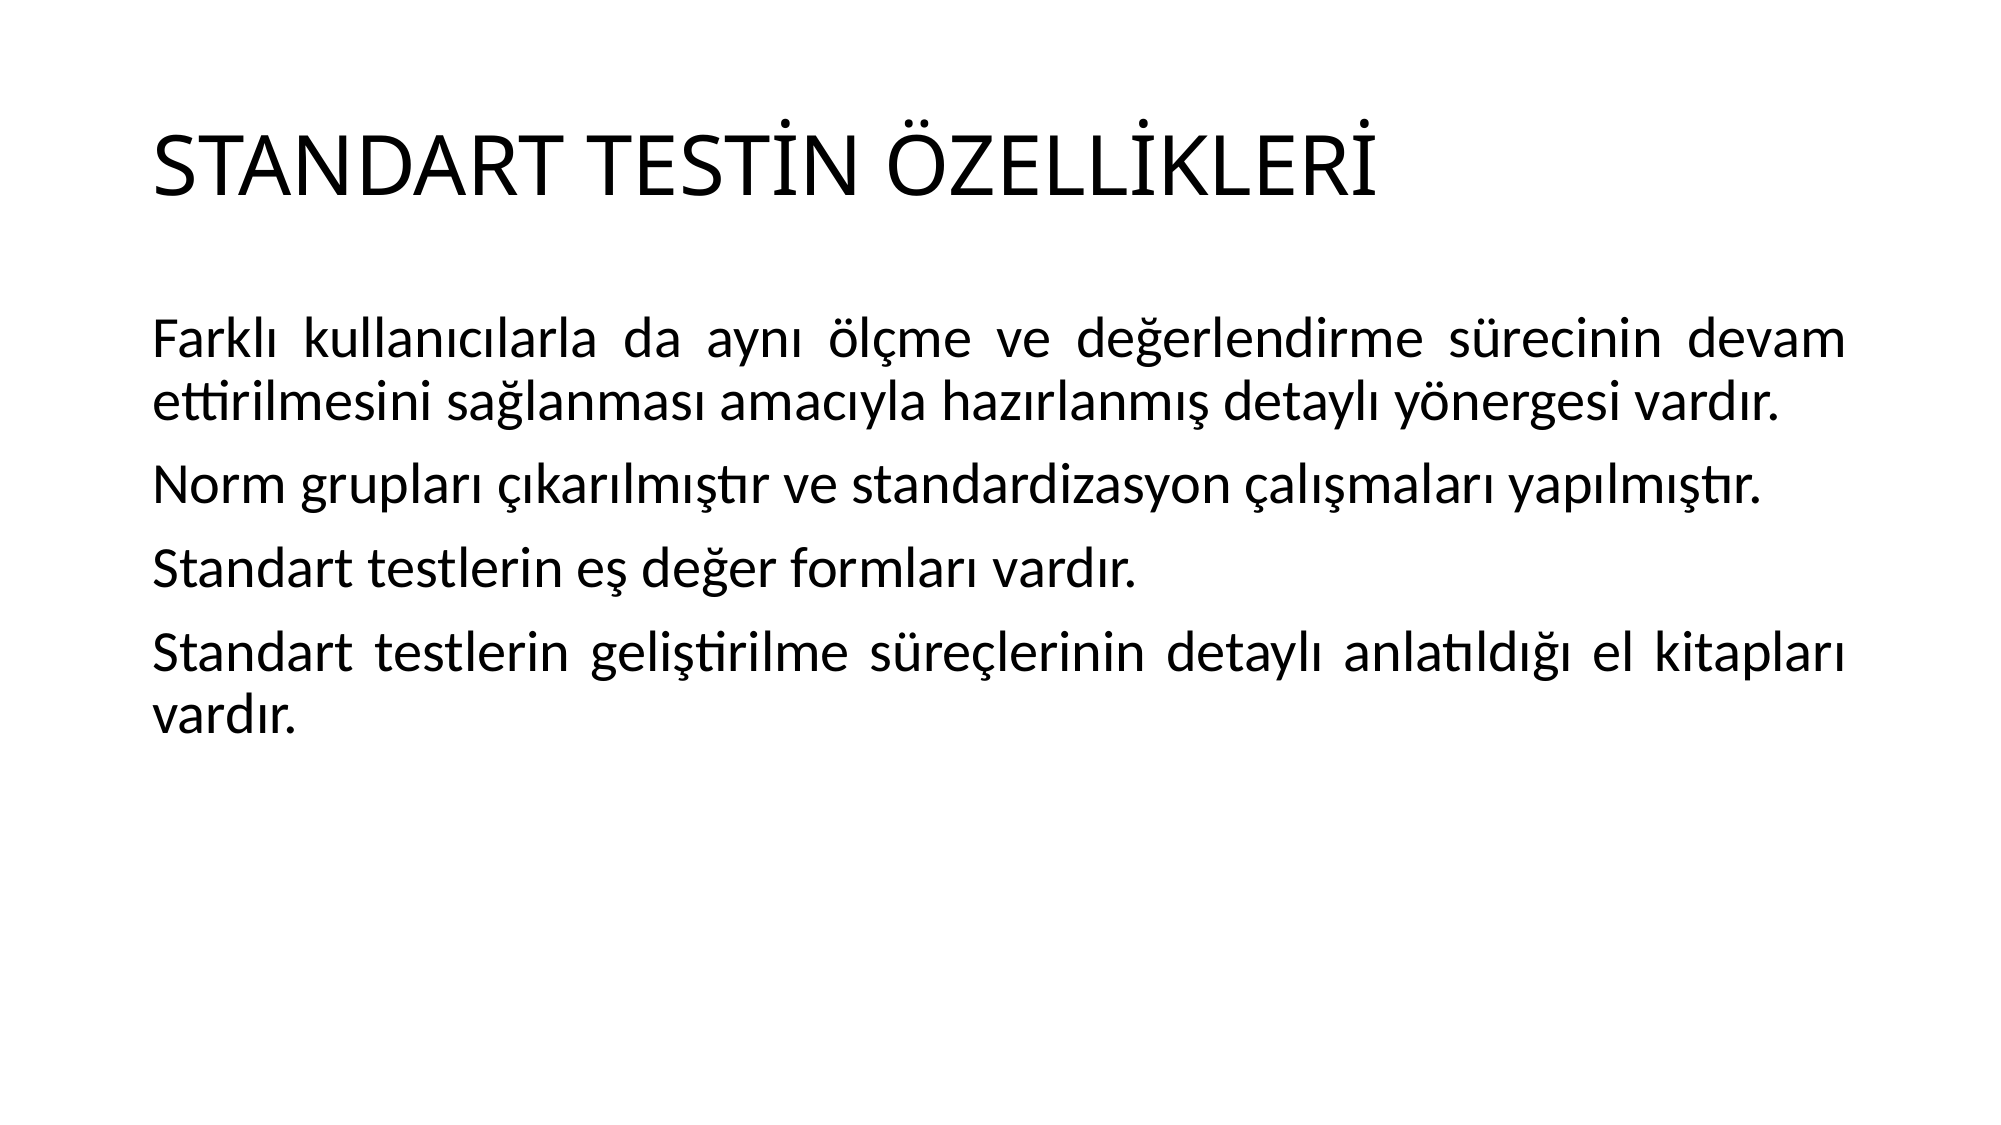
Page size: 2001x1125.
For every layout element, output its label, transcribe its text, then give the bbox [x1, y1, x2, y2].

list Farklı kullanıcılarla da aynı ölçme ve değerlendirme sürecinin devam ettirilmesini sağlanması amacıyla hazırlanmış detaylı yönergesi vardır. Norm grupları çıkarılmıştır ve standardizasyon çalışmaları yapılmıştır. Standart testlerin eş değer formları vardır. Standart testlerin geliştirilme süreçlerinin detaylı anlatıldığı el kitapları vardır. [137, 299, 1863, 1014]
title STANDART TESTİN ÖZELLİKLERİ [137, 59, 1863, 278]
